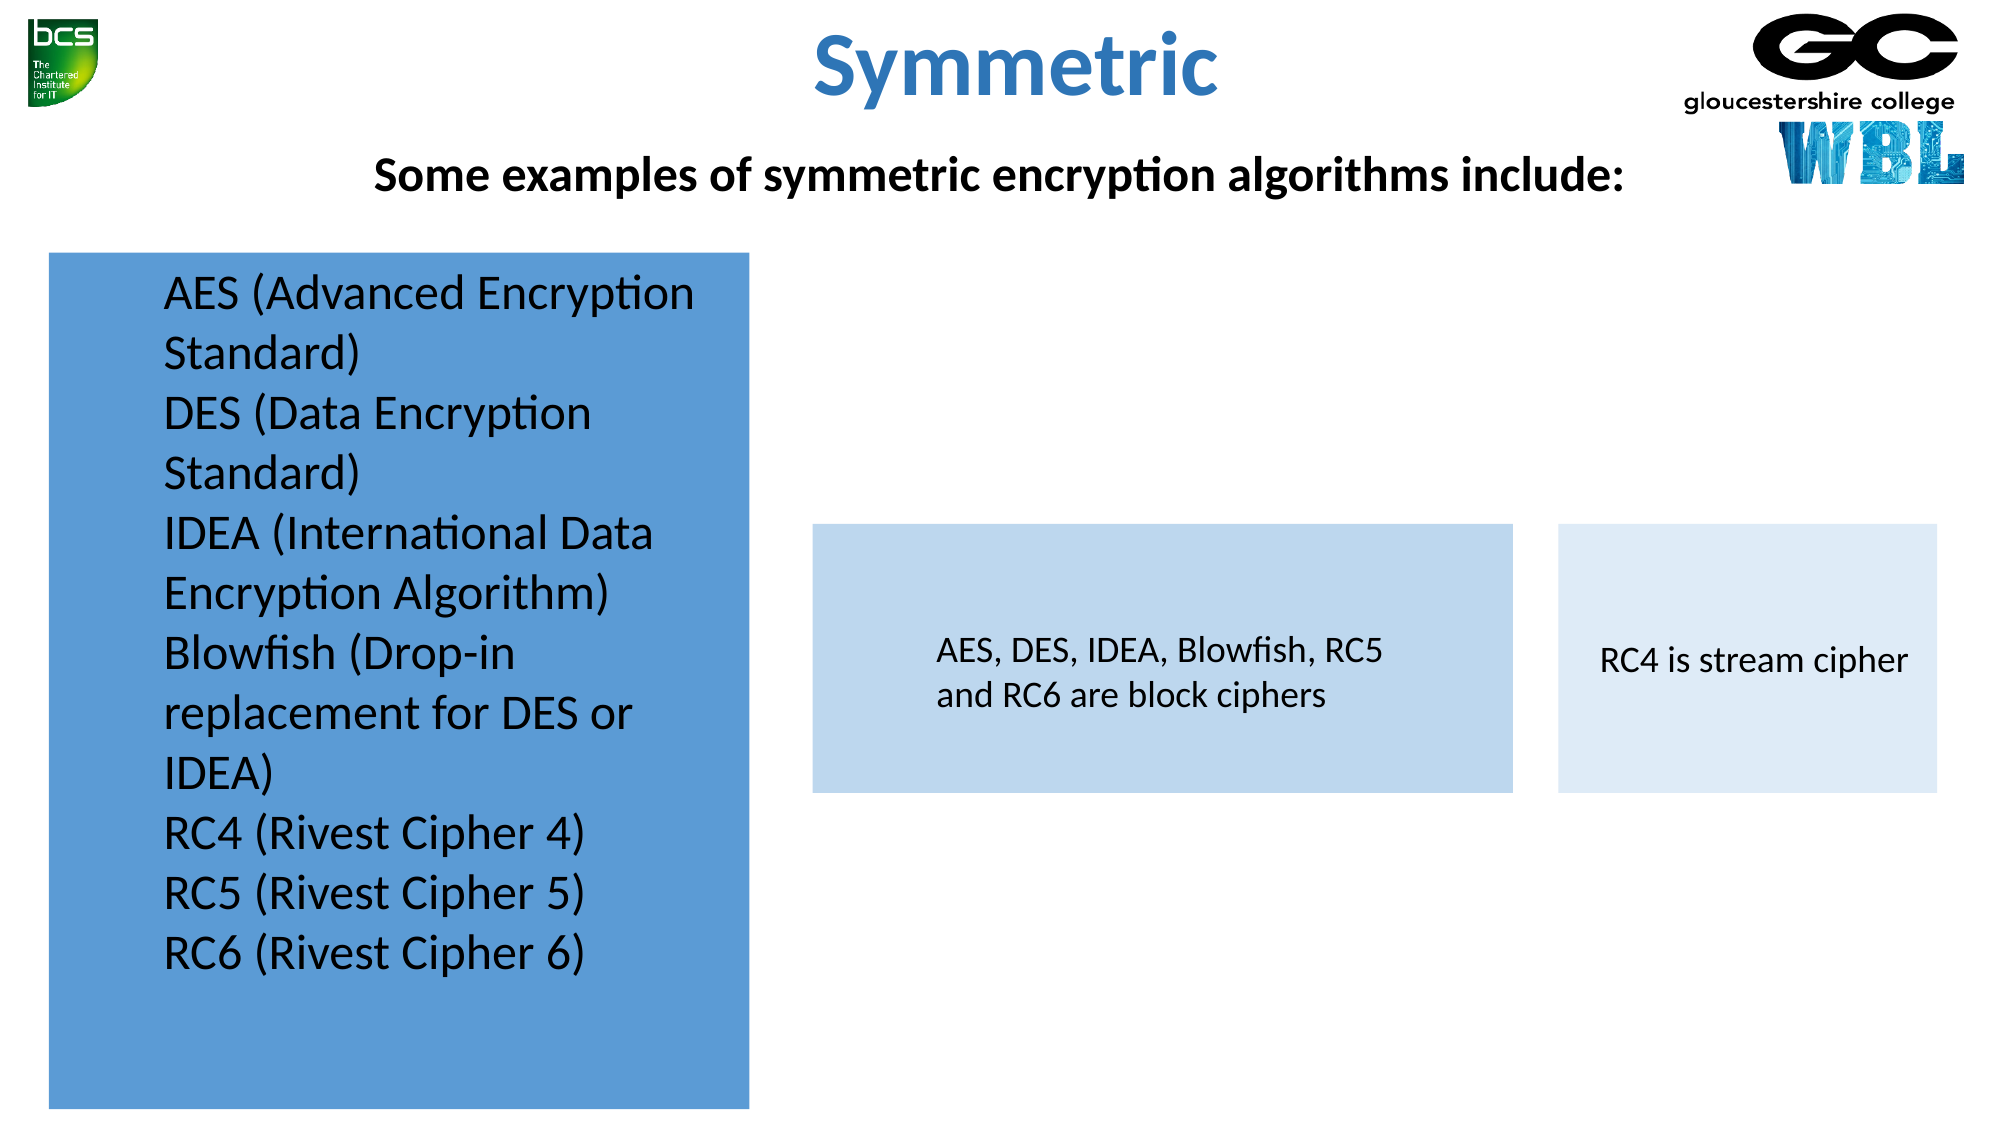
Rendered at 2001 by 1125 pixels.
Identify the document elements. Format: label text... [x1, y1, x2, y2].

text_box RC4 is stream cipher [1585, 627, 1925, 688]
picture [1748, 5, 1964, 184]
text_box [1557, 523, 1938, 794]
title Symmetric [799, 0, 1748, 175]
text_box [48, 252, 750, 1110]
picture [28, 19, 98, 107]
text_box [812, 523, 1514, 794]
text_box Some examples of symmetric encryption algorithms include: [358, 133, 1641, 209]
text_box AES (Advanced Encryption Standard) DES (Data Encryption Standard) IDEA (International Data Encryption Algorithm) Blowfish (Drop-in replacement for DES or IDEA) RC4 (Rivest Cipher 4) RC5 (Rivest Cipher 5) RC6 (Rivest Cipher 6) [73, 252, 725, 1033]
text_box AES, DES, IDEA, Blowfish, RC5 and RC6 are block ciphers [921, 617, 1429, 768]
picture [1950, 163, 1959, 172]
